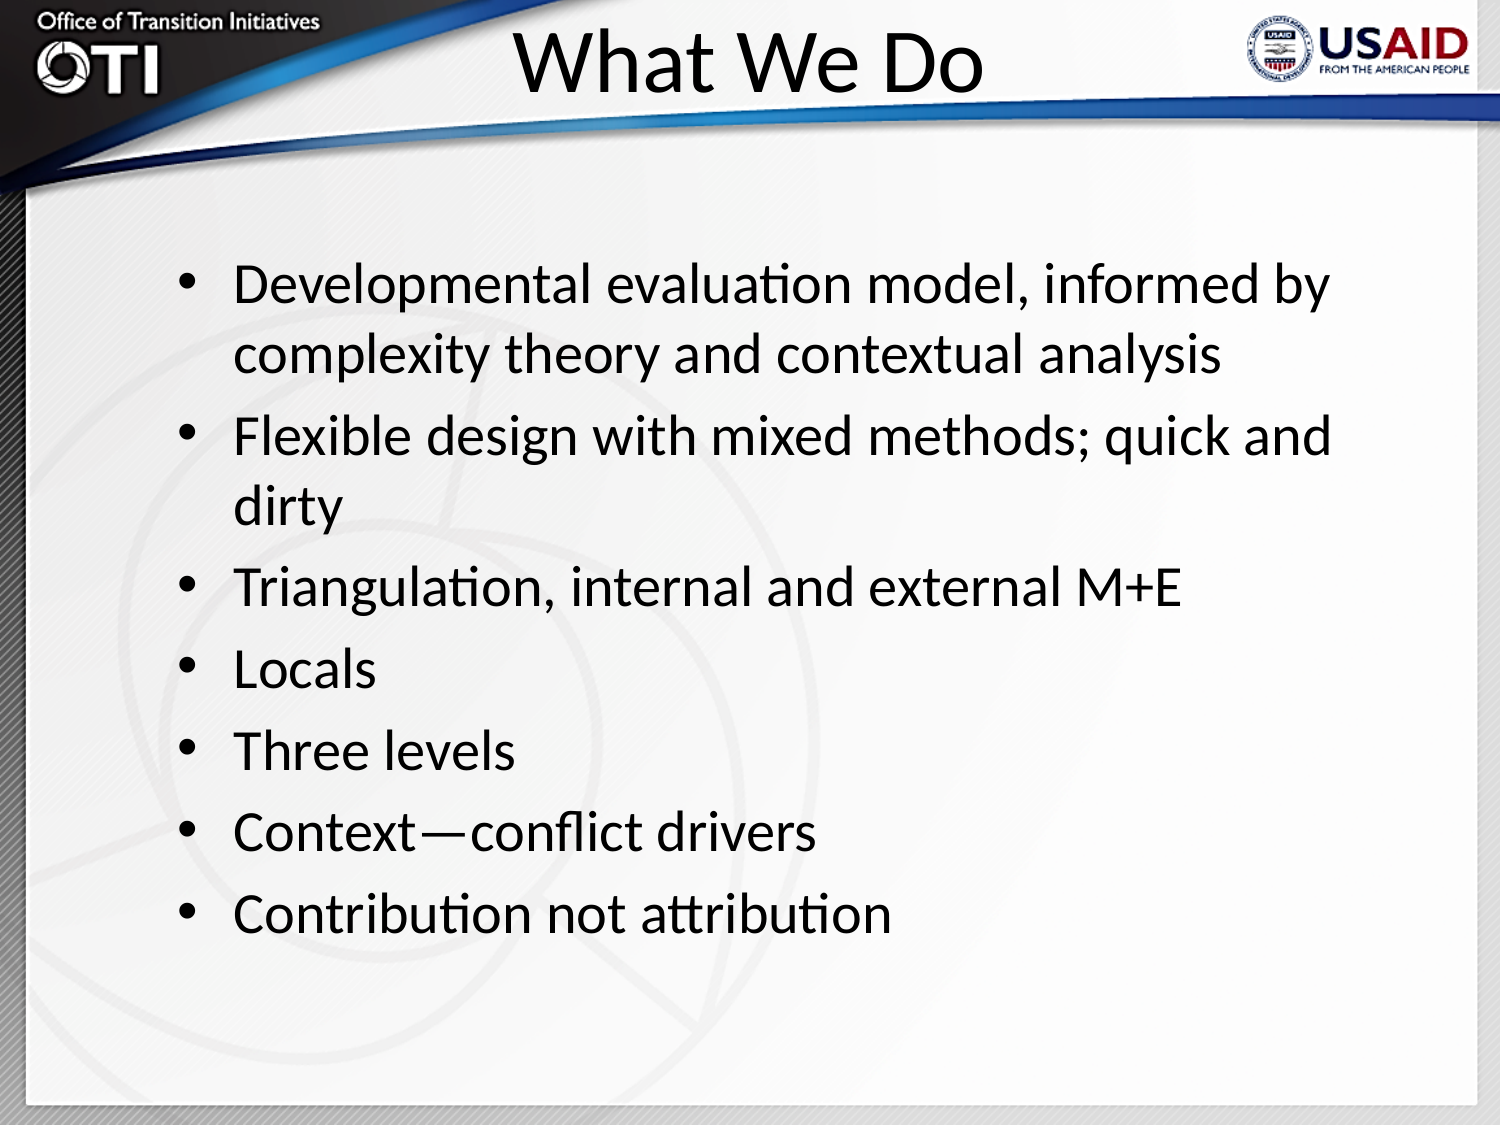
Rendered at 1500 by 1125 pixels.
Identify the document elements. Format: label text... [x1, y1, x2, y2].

title What We Do [74, 0, 1426, 151]
picture [0, 0, 1500, 1125]
list Developmental evaluation model, informed by complexity theory and contextual analysis Flexible design with mixed methods; quick and dirty Triangulation, internal and external M+E Locals Three levels Context—conflict drivers Contribution not attribution [162, 237, 1426, 1006]
